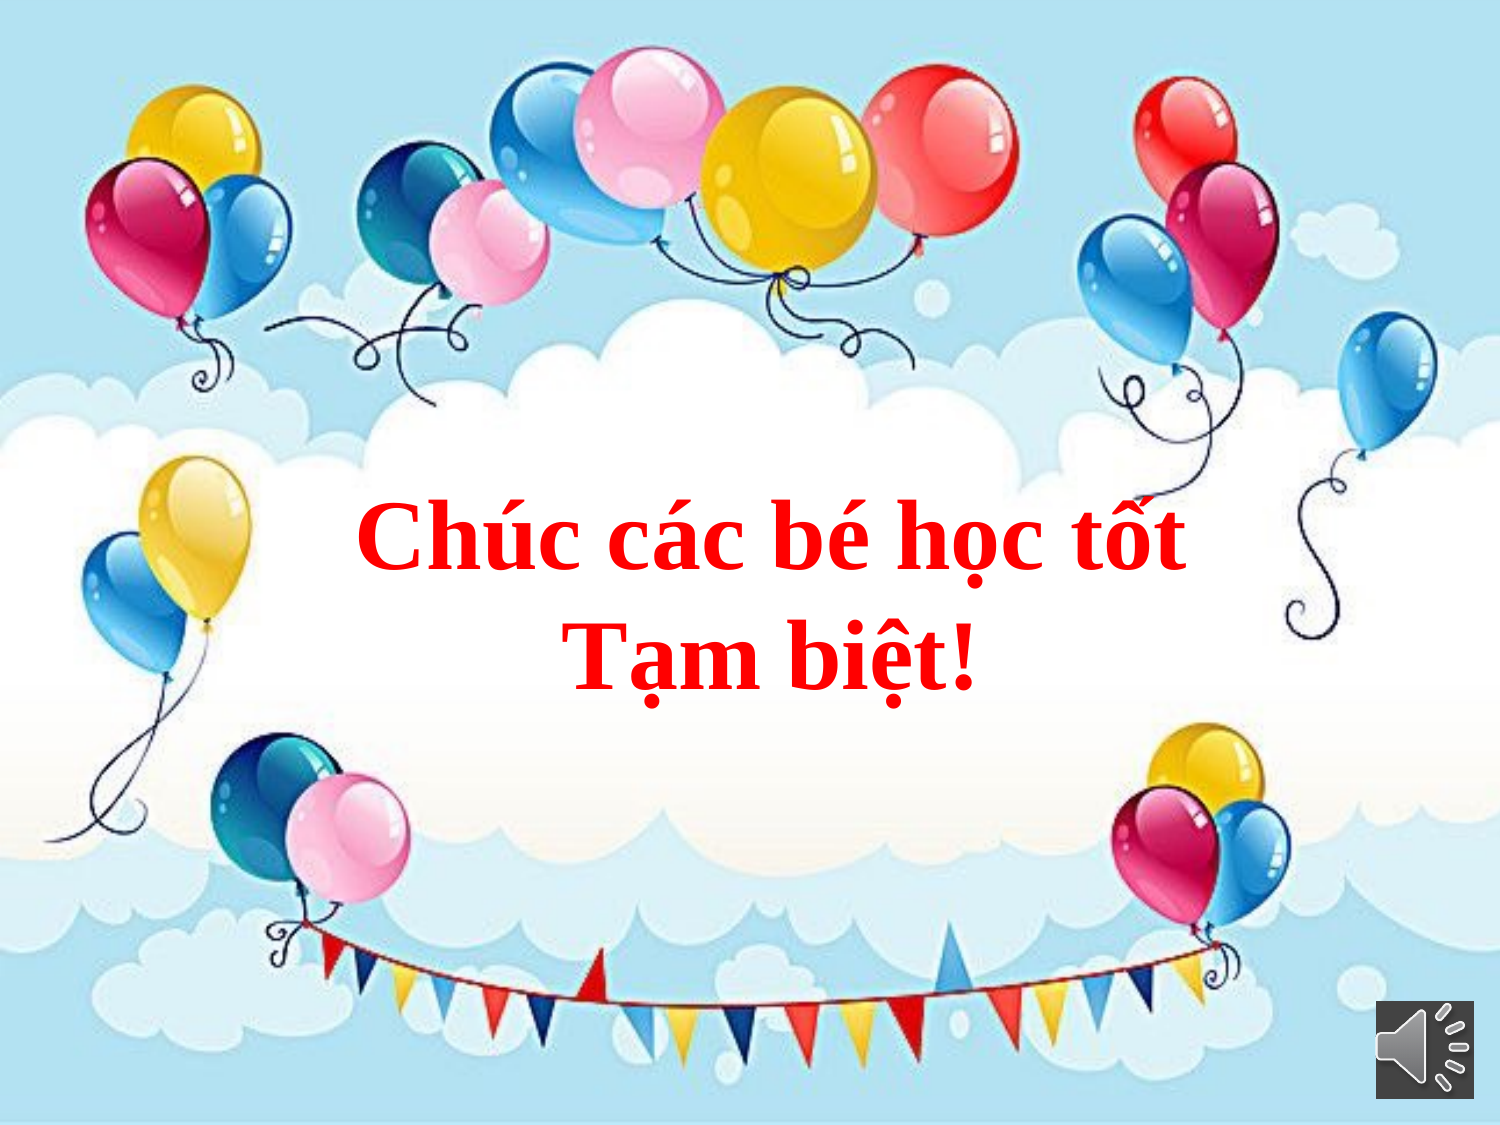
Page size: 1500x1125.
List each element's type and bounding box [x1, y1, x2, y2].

picture [1374, 999, 1476, 1101]
text_box [0, 0, 1500, 1125]
